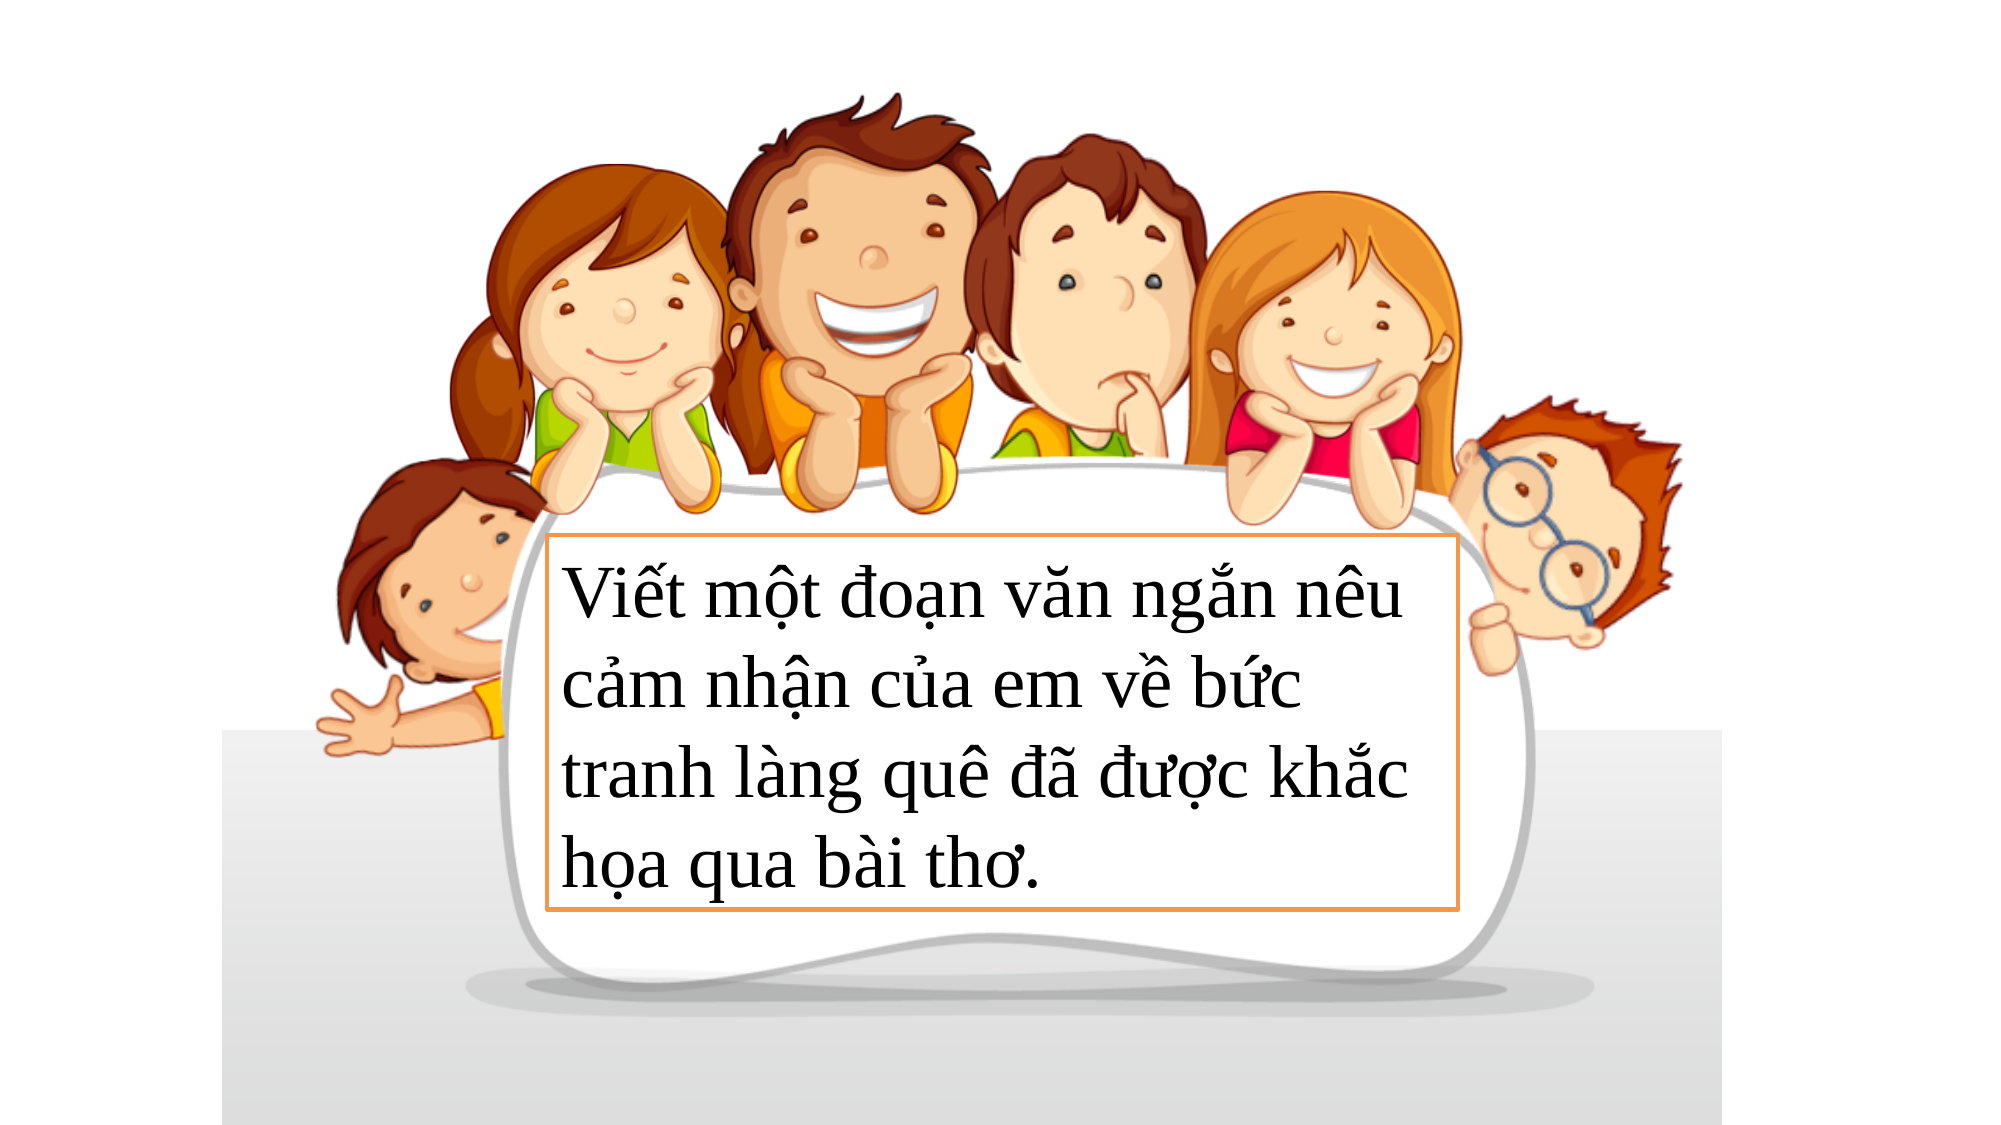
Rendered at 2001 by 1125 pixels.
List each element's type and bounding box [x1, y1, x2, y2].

picture [221, 0, 1767, 1125]
